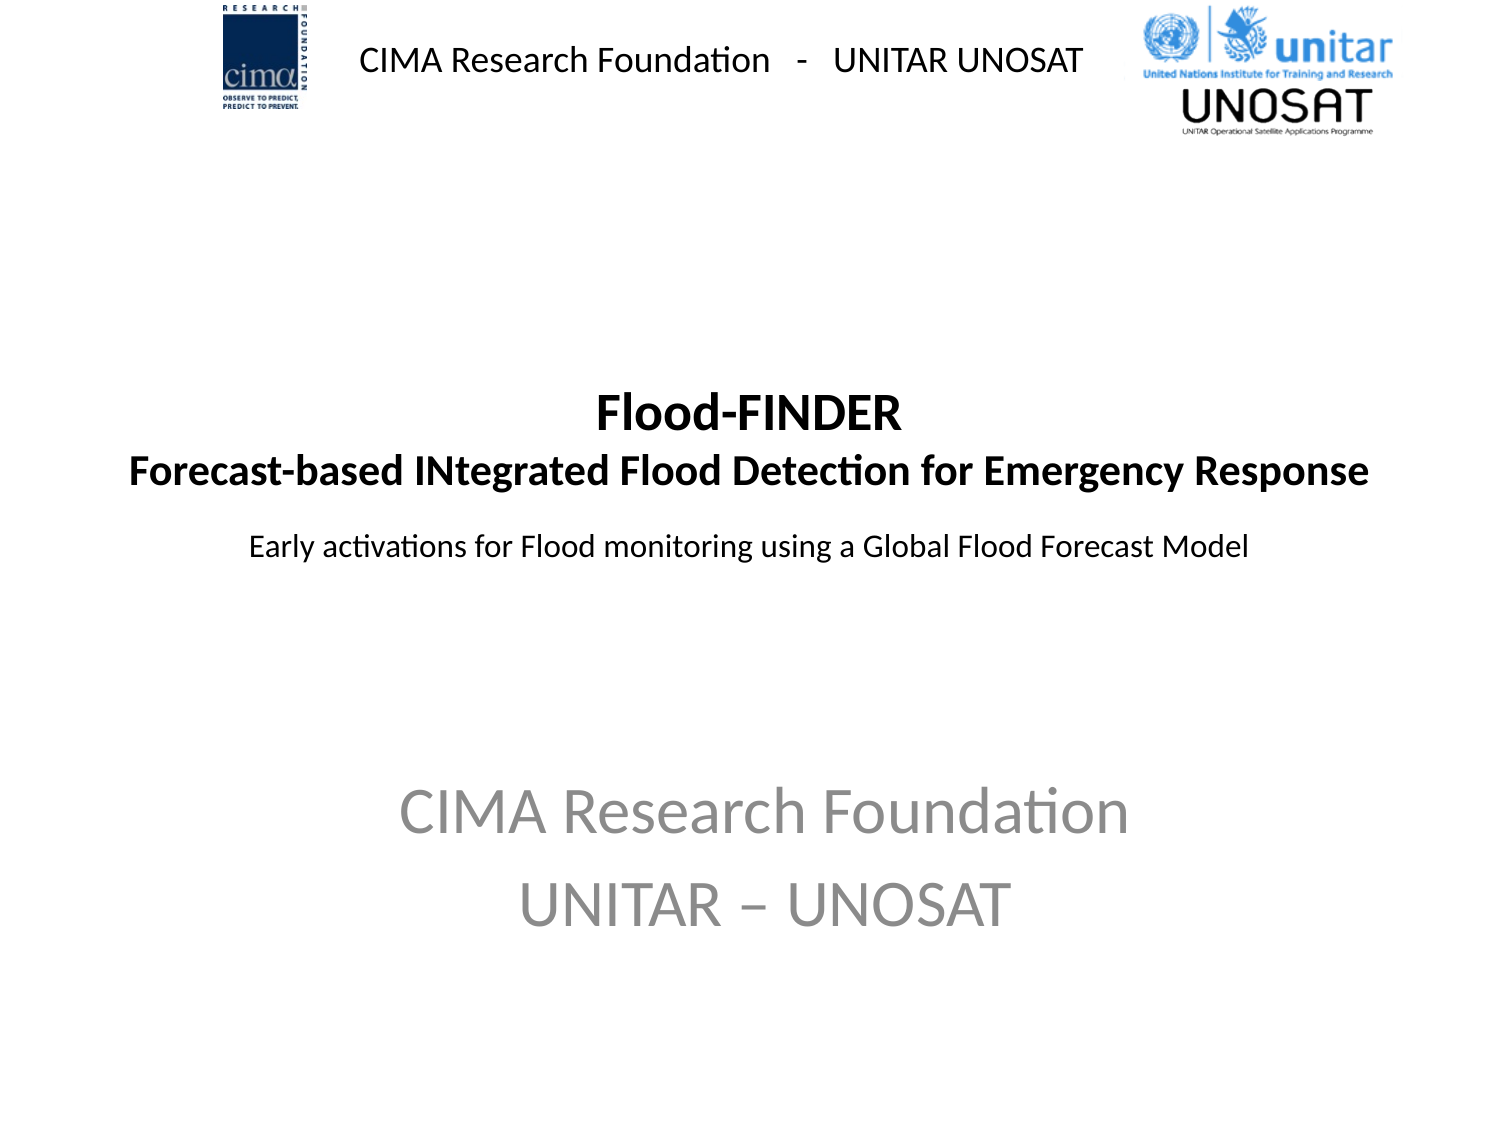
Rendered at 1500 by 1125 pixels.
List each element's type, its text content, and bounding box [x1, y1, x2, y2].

picture [223, 5, 307, 109]
picture [1082, 0, 1474, 146]
subtitle CIMA Research Foundation UNITAR – UNOSAT [240, 759, 1291, 975]
title Flood-FINDER Forecast-based INtegrated Flood Detection for Emergency Response Early activations for Flood monitoring using a Global Flood Forecast Model [112, 349, 1388, 591]
